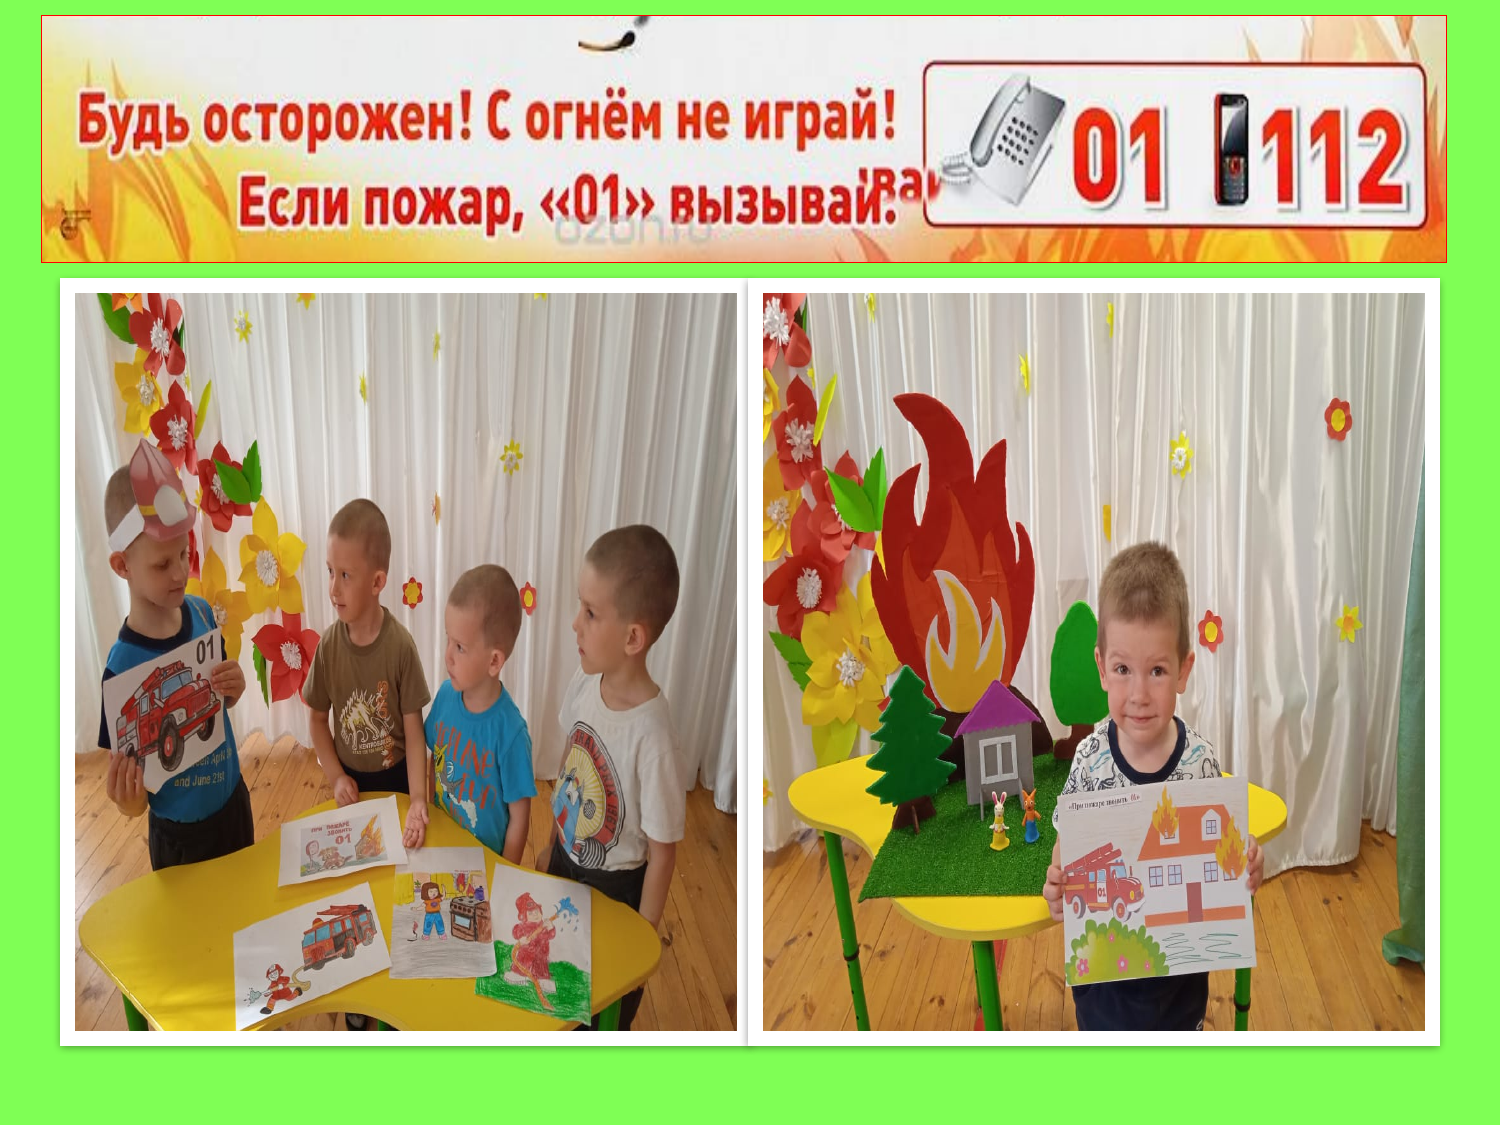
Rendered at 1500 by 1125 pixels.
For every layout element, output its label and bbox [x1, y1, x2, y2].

list [74, 292, 738, 1032]
picture [41, 14, 1448, 263]
list [762, 292, 1426, 1032]
